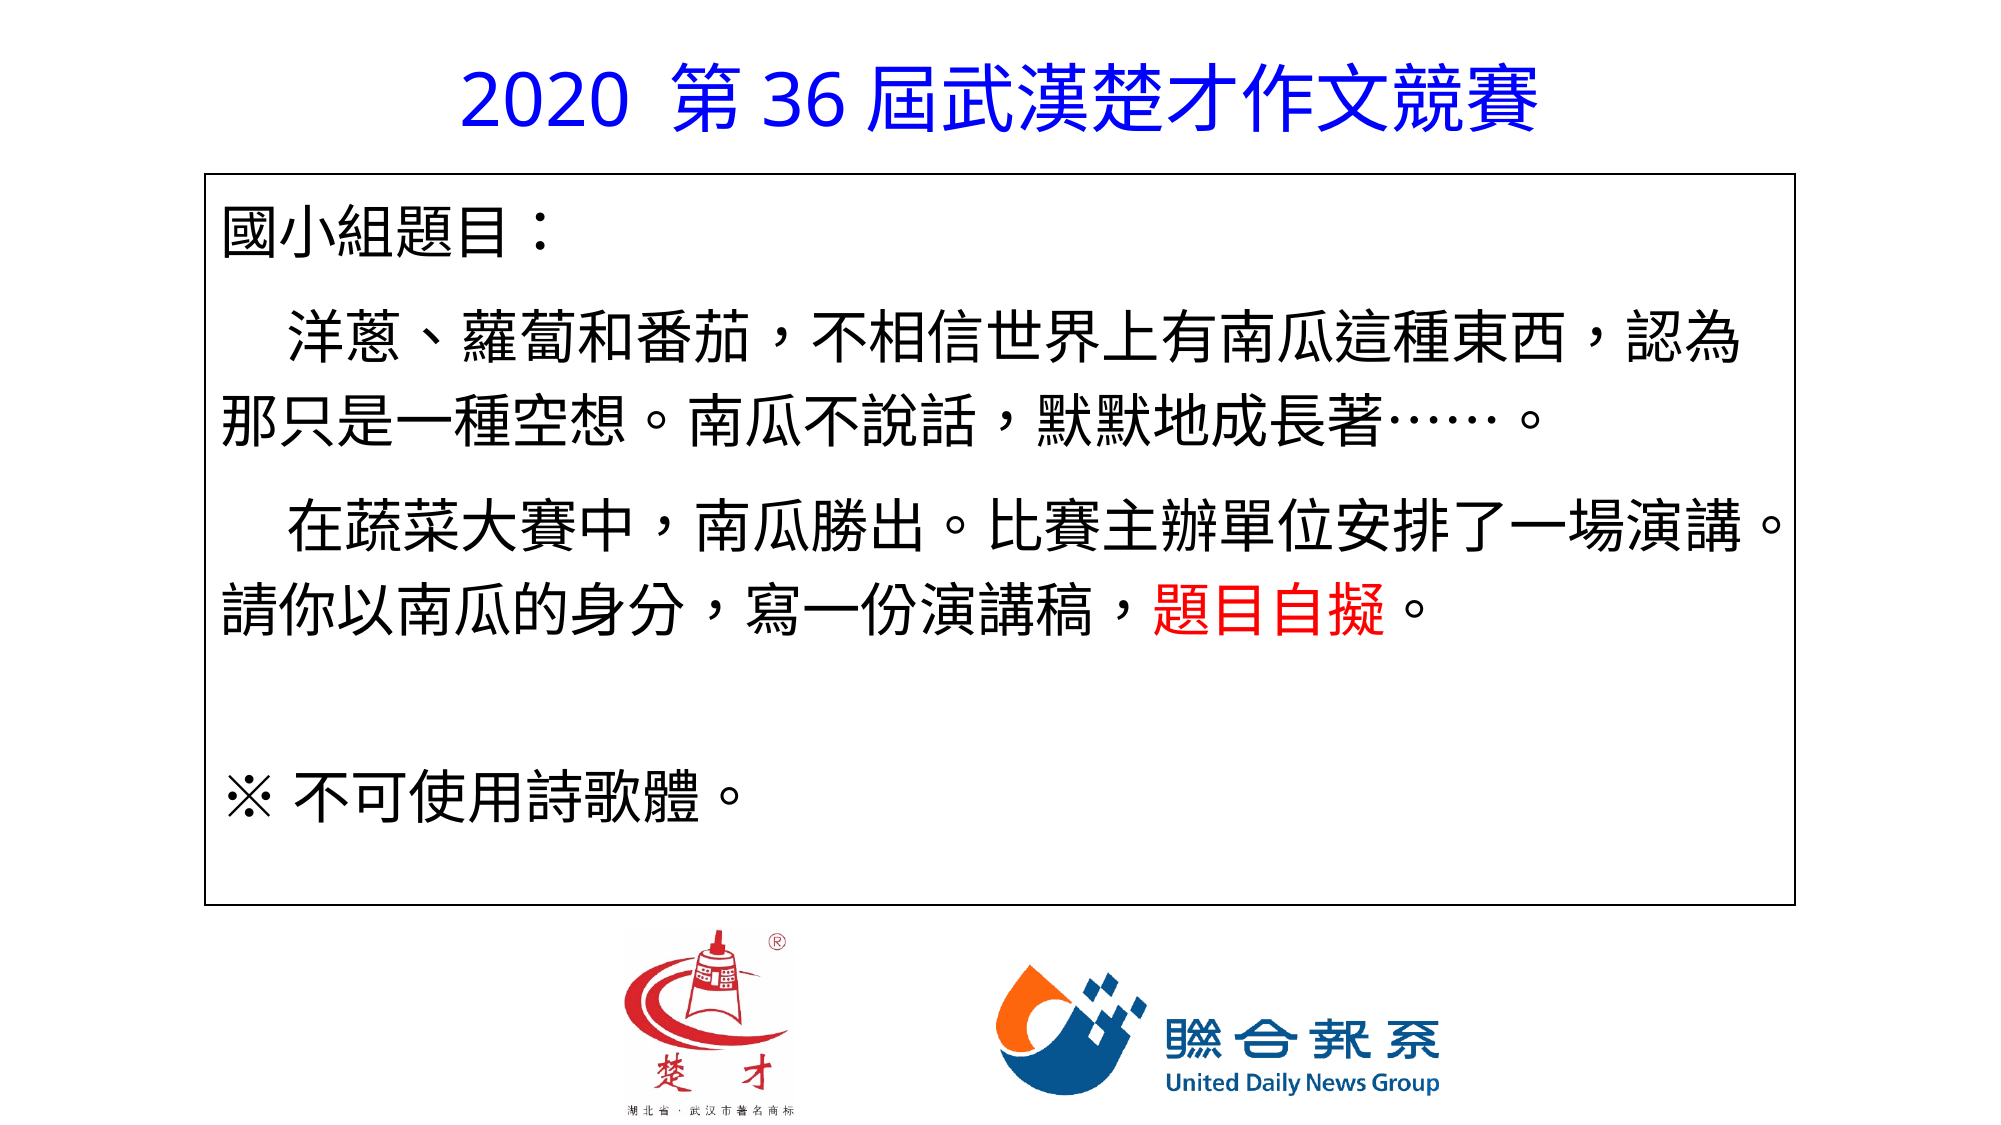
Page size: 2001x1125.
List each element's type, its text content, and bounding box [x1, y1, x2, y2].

picture [995, 964, 1439, 1096]
subtitle 國小組題目： 洋蔥、蘿蔔和番茄，不相信世界上有南瓜這種東西，認為那只是一種空想。南瓜不說話，默默地成長著……。 在蔬菜大賽中，南瓜勝出。比賽主辦單位安排了一場演講。請你以南瓜的身分，寫一份演講稿，題目自擬。 ※不可使用詩歌體。 [204, 173, 1796, 906]
title 2020 第36屆武漢楚才作文競賽 [249, 47, 1750, 173]
picture [624, 929, 794, 1116]
